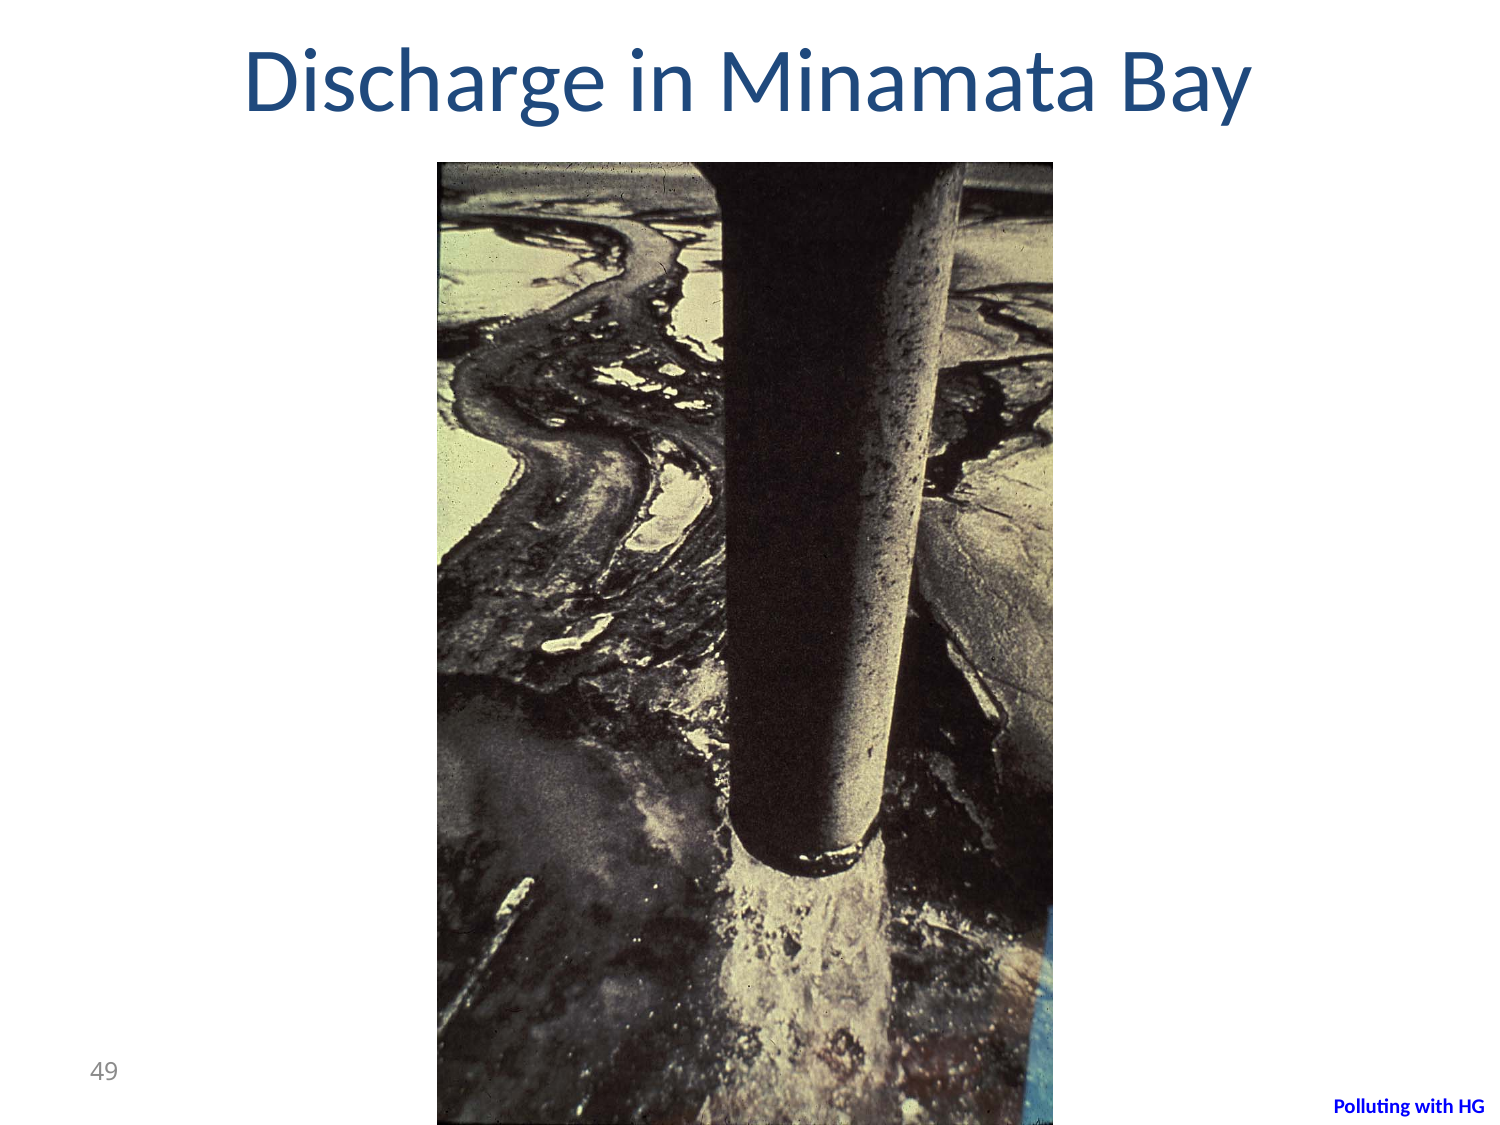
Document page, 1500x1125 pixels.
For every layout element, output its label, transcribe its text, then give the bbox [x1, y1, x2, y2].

slide_number 49 [75, 1042, 425, 1103]
picture [437, 162, 1053, 1125]
title Polluting with HG [1262, 1084, 1500, 1125]
text_box Discharge in Minamata Bay [228, 12, 1269, 138]
